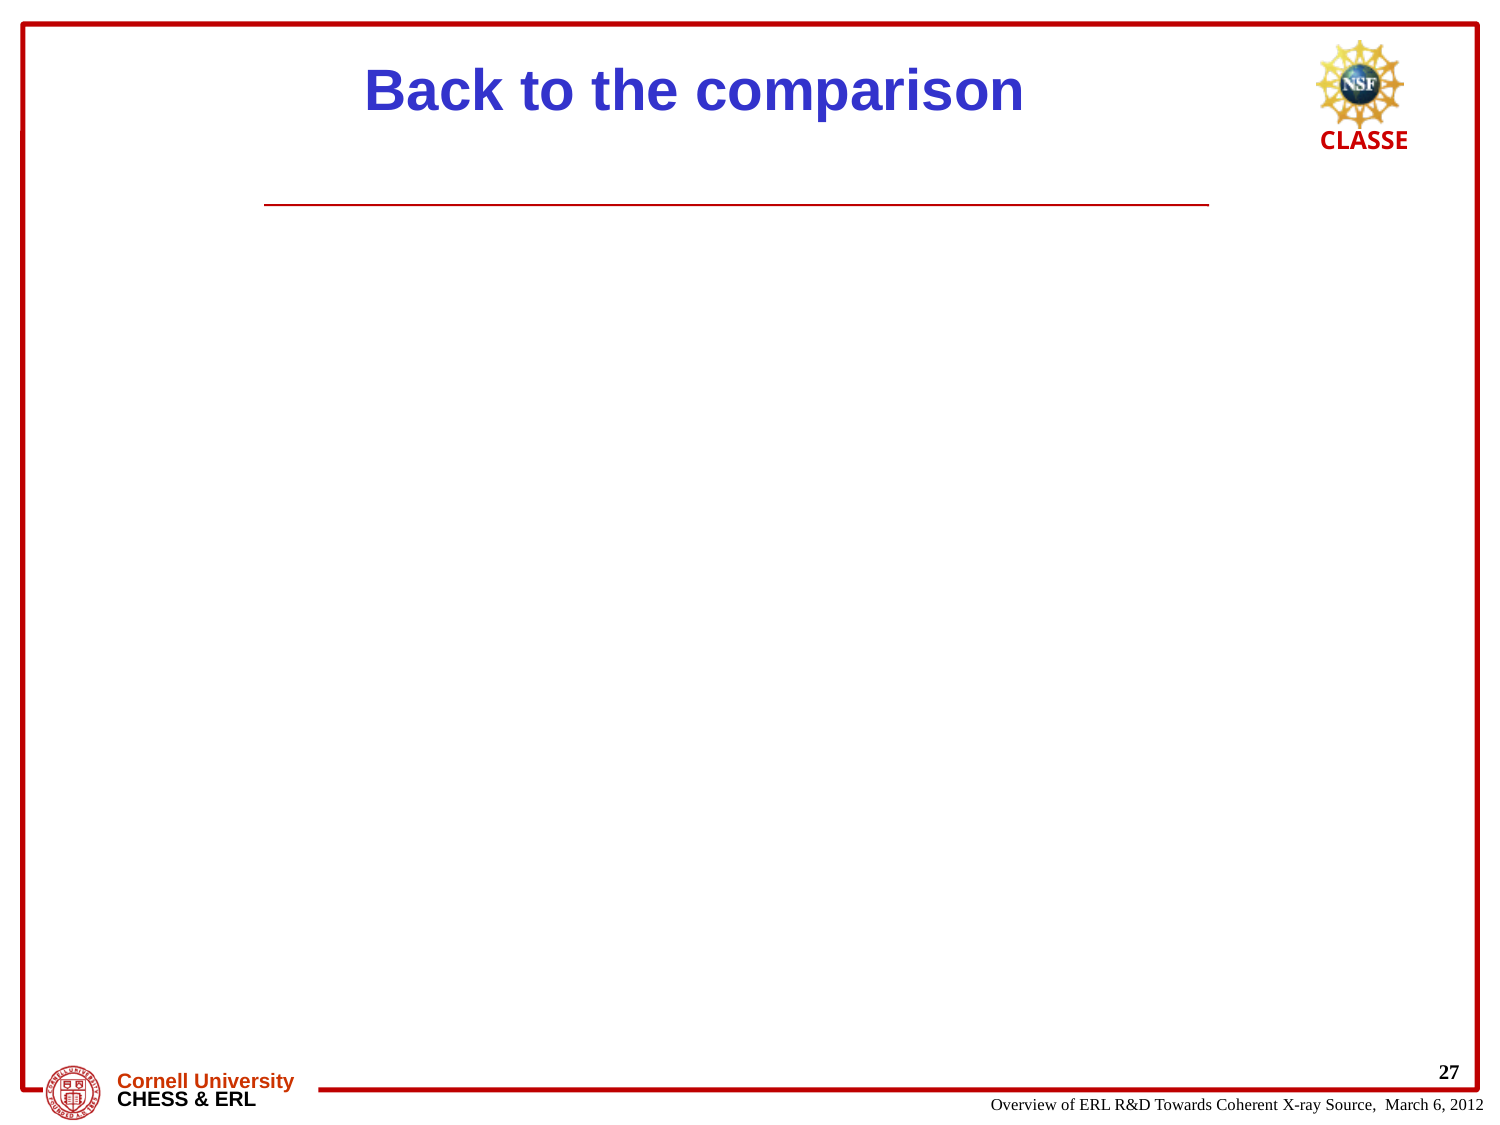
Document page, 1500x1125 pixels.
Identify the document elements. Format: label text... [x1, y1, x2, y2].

slide_number 27 [1412, 1051, 1475, 1097]
picture [43, 1062, 103, 1122]
picture [1316, 40, 1404, 129]
title Back to the comparison [157, 45, 1233, 154]
